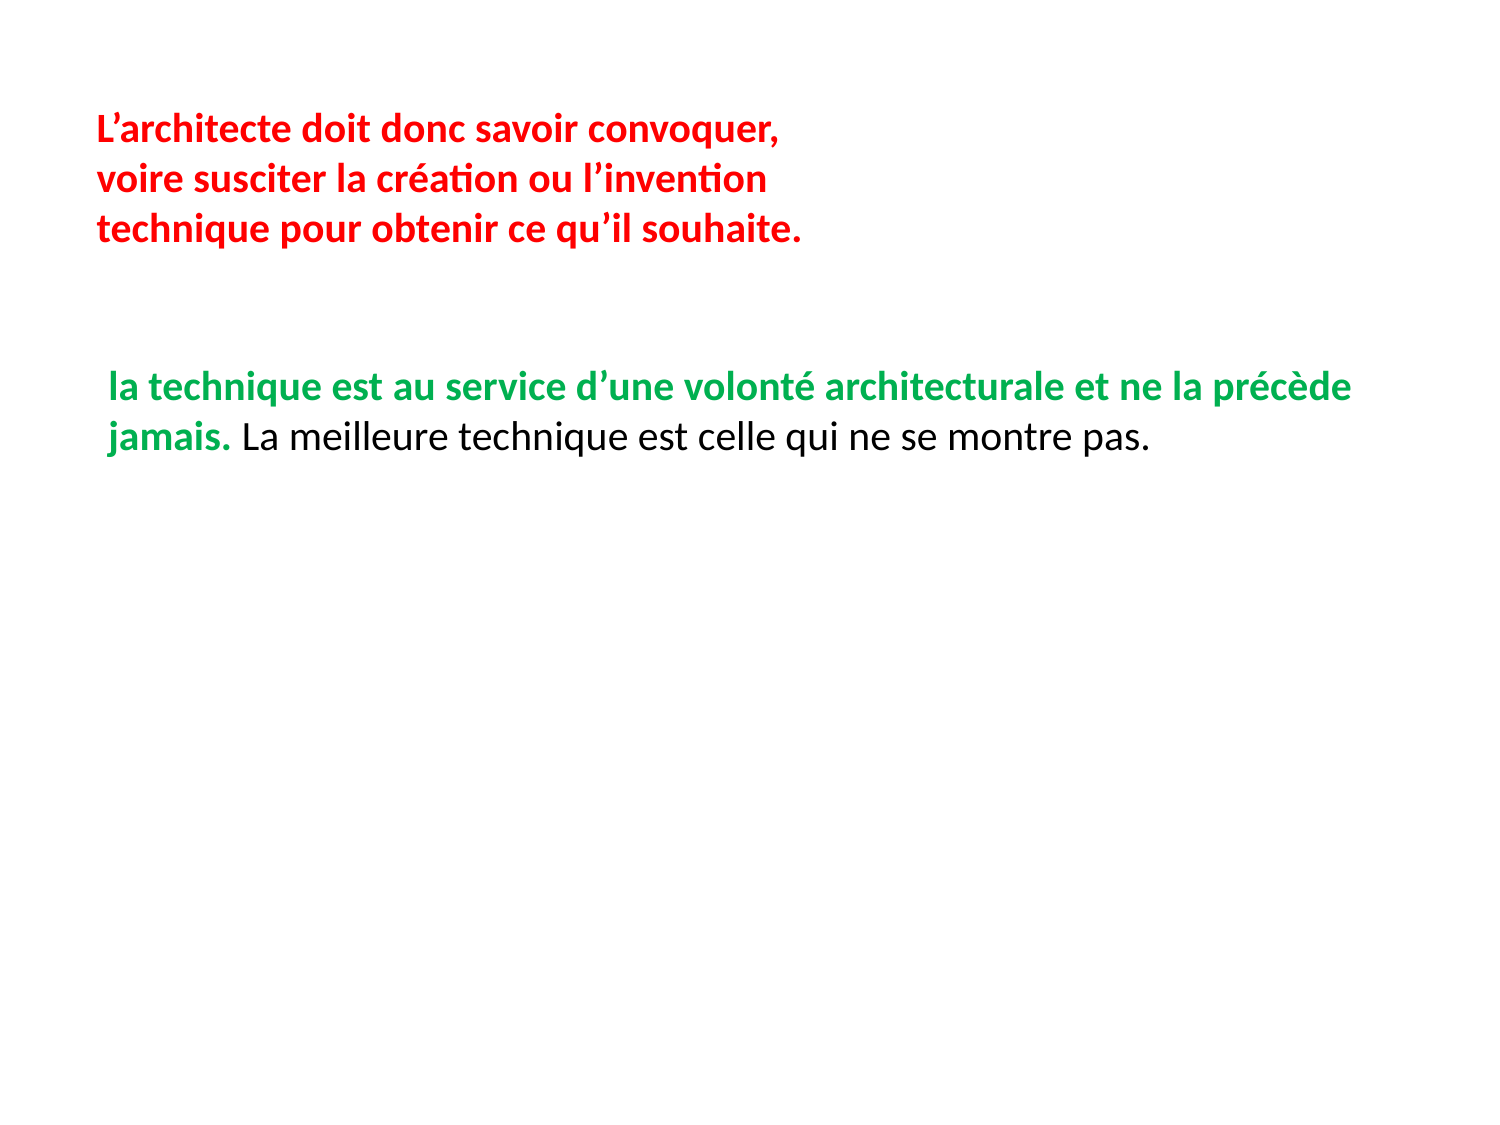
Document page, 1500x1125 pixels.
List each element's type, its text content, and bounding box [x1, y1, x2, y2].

text_box L’architecte doit donc savoir convoquer, voire susciter la création ou l’invention technique pour obtenir ce qu’il souhaite. [81, 93, 832, 259]
text_box la technique est au service d’une volonté architecturale et ne la précède jamais. La meilleure technique est celle qui ne se montre pas. [93, 351, 1430, 467]
